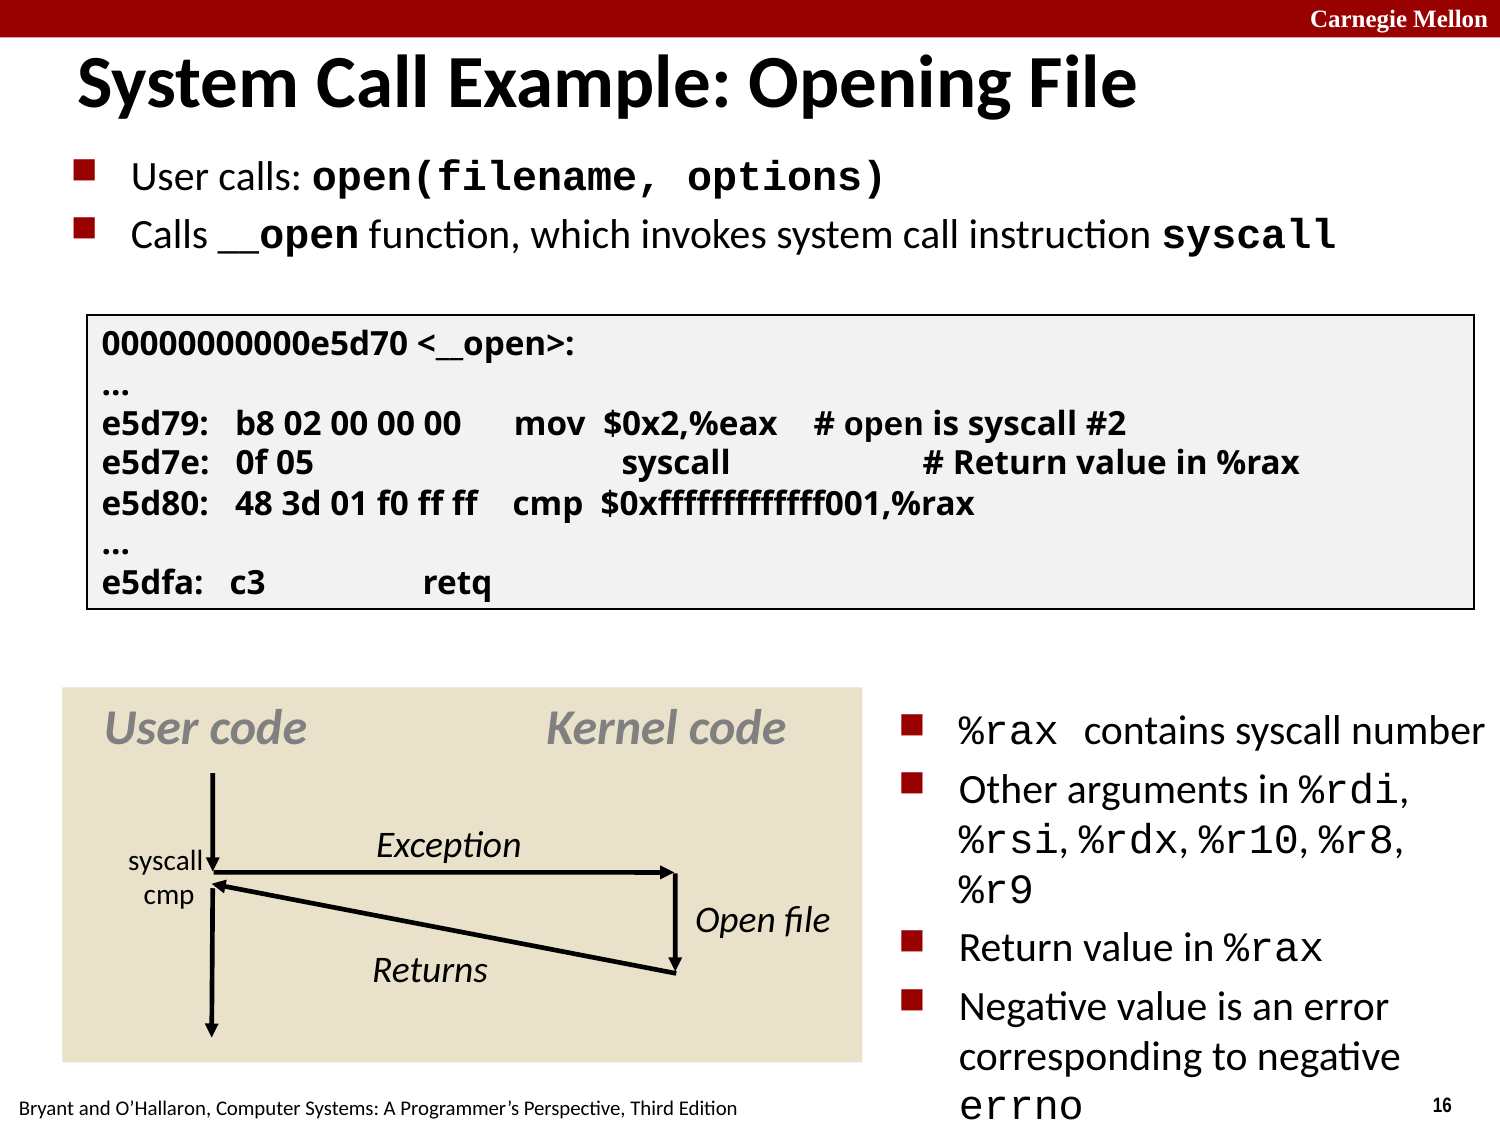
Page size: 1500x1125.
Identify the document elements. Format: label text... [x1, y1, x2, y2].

text_box [211, 880, 494, 938]
text_box [669, 873, 682, 972]
text_box User code [89, 687, 323, 762]
text_box [62, 687, 863, 1063]
text_box %rax contains syscall number Other arguments in %rdi, %rsi, %rdx, %r10, %r8, %r9 Return value in %rax Negative value is an error corresponding to negative errno [887, 695, 1500, 1113]
text_box cmp [128, 868, 210, 918]
text_box syscall [113, 834, 219, 884]
text_box Open file [680, 887, 881, 947]
title System Call Example: Opening File [62, 30, 1475, 126]
text_box Returns [357, 938, 503, 998]
text_box [219, 866, 675, 879]
text_box 00000000000e5d70 <__open>: ... e5d79: b8 02 00 00 00 mov $0x2,%eax # open is syscall #2 e5d7e: 0f 05 syscall # Return value in %rax e5d80: 48 3d 01 f0 ff ff cmp $0xfffffffffffff001,%rax ... e5dfa: c3 retq [86, 314, 1475, 609]
text_box Exception [361, 812, 537, 872]
list User calls: open(filename, options) Calls __open function, which invokes system call instruction syscall [59, 140, 1438, 313]
text_box Kernel code [531, 687, 802, 762]
text_box [205, 888, 218, 1038]
